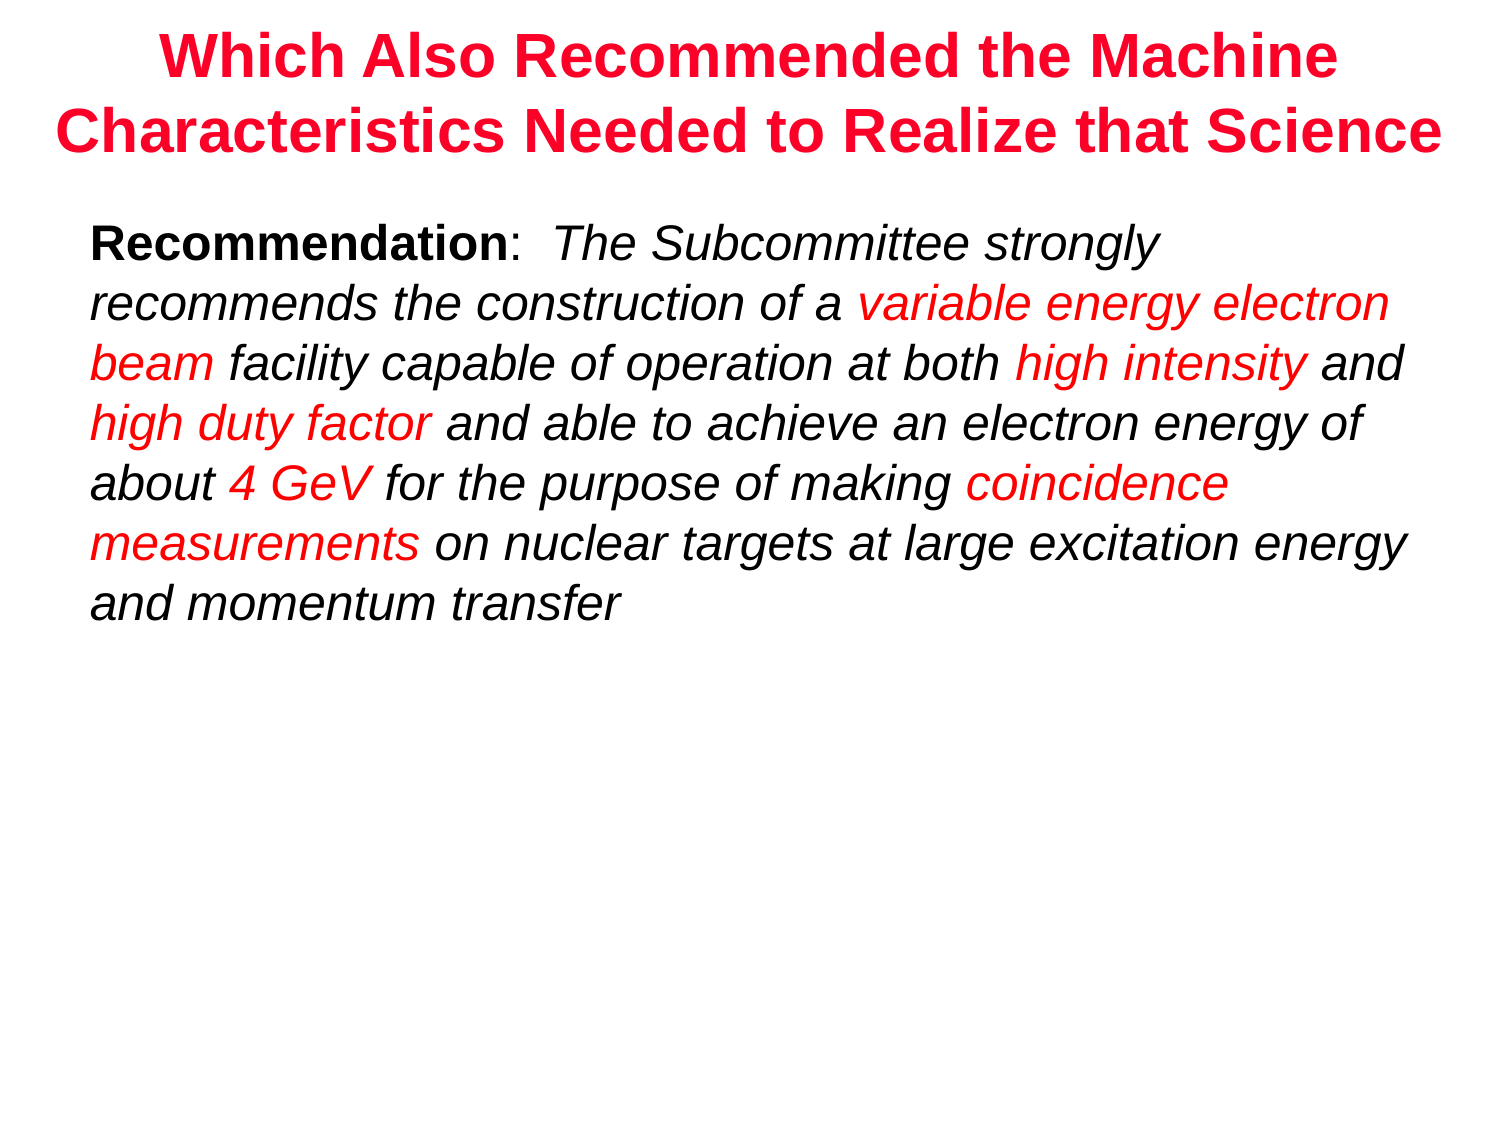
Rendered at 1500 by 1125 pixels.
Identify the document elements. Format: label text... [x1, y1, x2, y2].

title Which Also Recommended the Machine Characteristics Needed to Realize that Science [0, 28, 1500, 151]
list Recommendation: The Subcommittee strongly recommends the construction of a variable energy electron beam facility capable of operation at both high intensity and high duty factor and able to achieve an electron energy of about 4 GeV for the purpose of making coincidence measurements on nuclear targets at large excitation energy and momentum transfer [74, 202, 1438, 1013]
